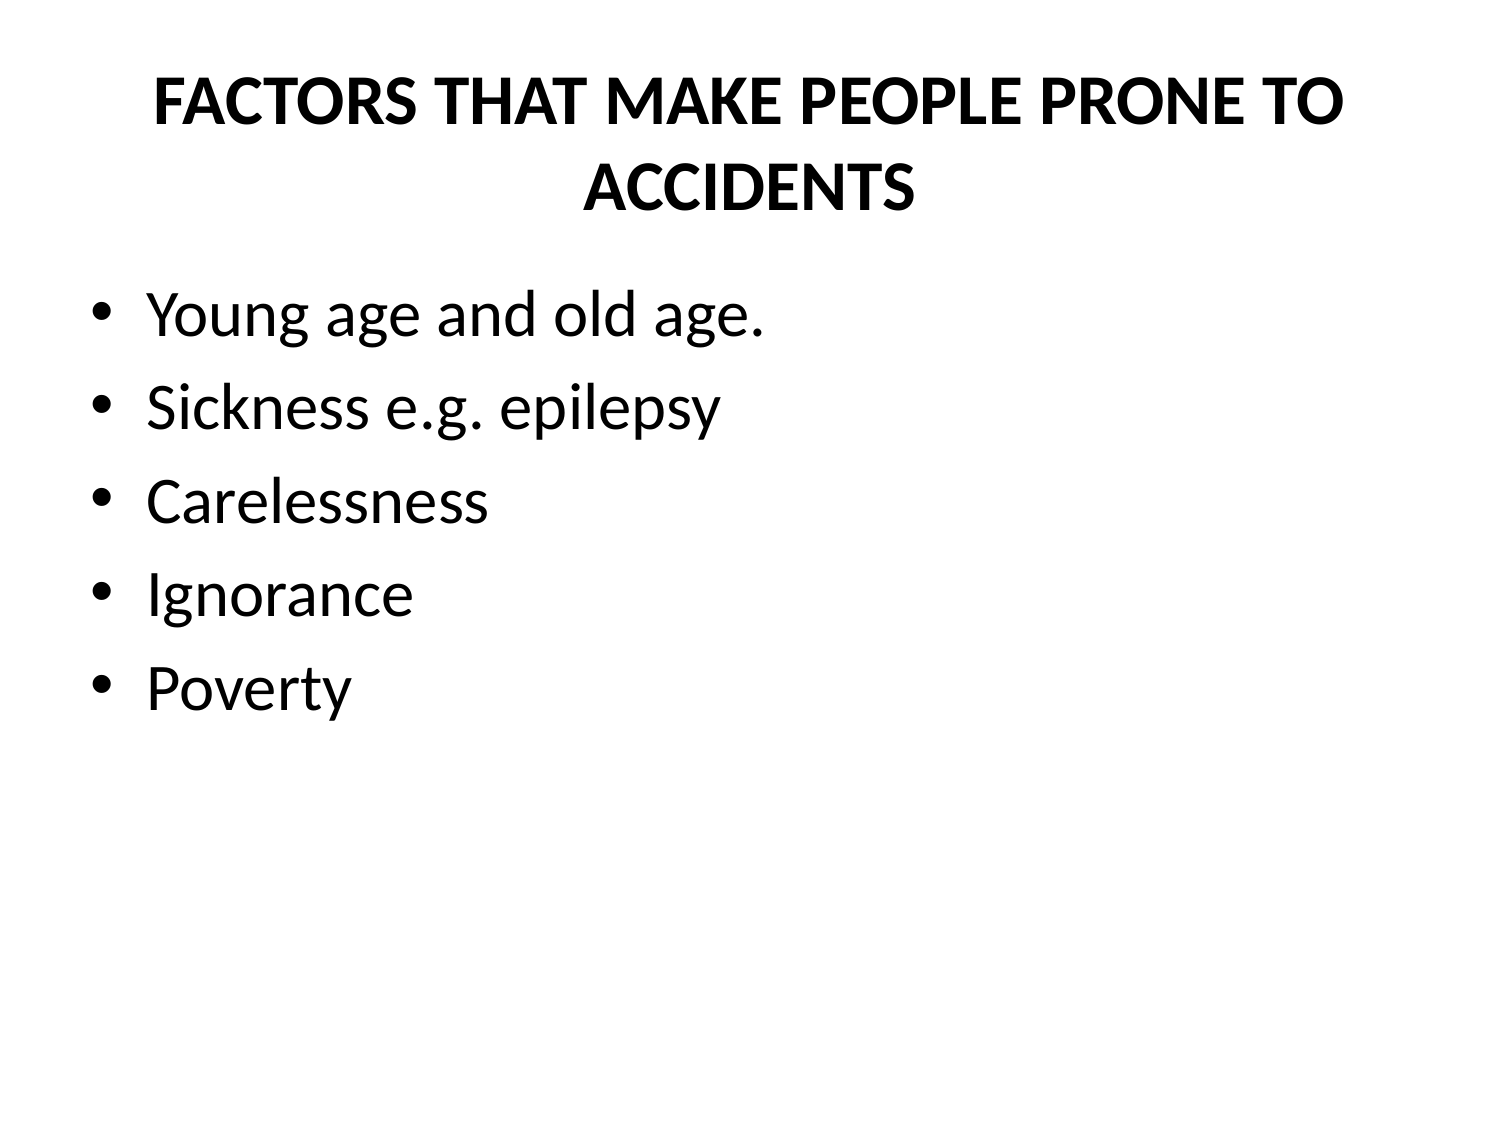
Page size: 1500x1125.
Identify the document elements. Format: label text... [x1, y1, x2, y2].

list Young age and old age. Sickness e.g. epilepsy Carelessness Ignorance Poverty [75, 262, 1425, 1005]
title FACTORS THAT MAKE PEOPLE PRONE TO ACCIDENTS [75, 45, 1425, 233]
